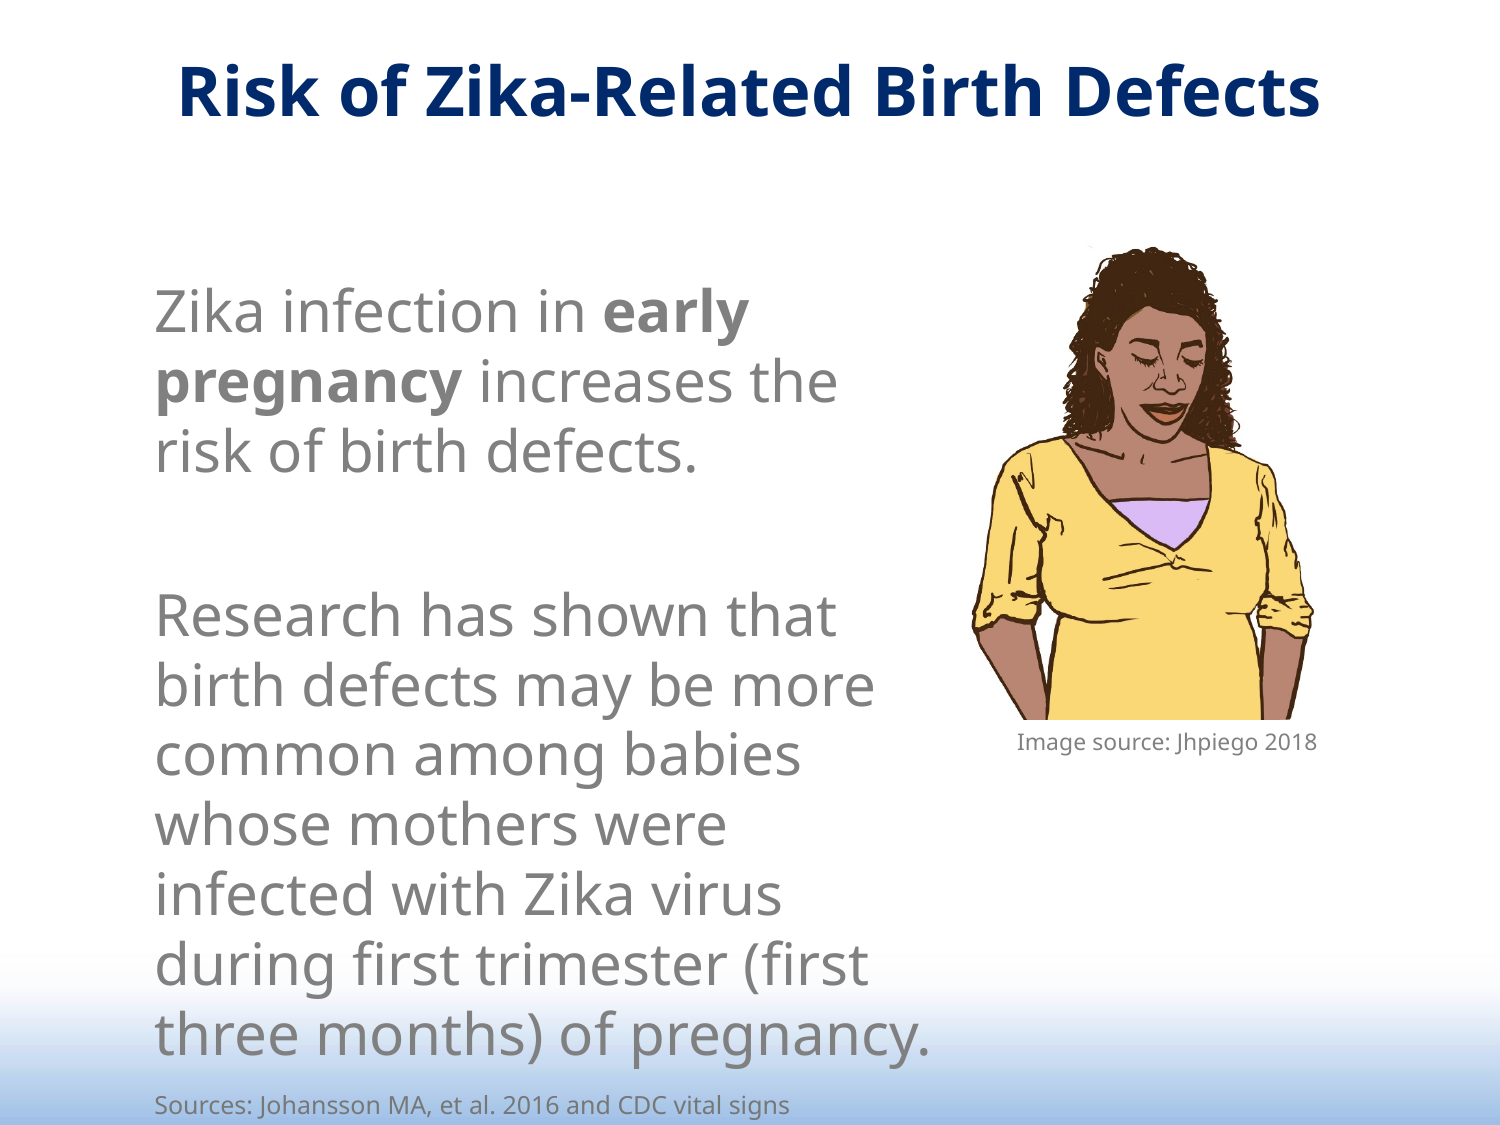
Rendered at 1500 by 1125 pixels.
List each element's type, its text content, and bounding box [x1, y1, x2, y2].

list Zika infection in early pregnancy increases the risk of birth defects. Research has shown that birth defects may be more common among babies whose mothers were infected with Zika virus during first trimester (first three months) of pregnancy. [139, 266, 949, 773]
title Risk of Zika-Related Birth Defects [0, 0, 1500, 184]
text_box Image source: Jhpiego 2018 [1002, 719, 1453, 762]
picture [0, 225, 1500, 1125]
text_box Sources: Johansson MA, et al. 2016 and CDC vital signs [139, 1082, 1480, 1125]
